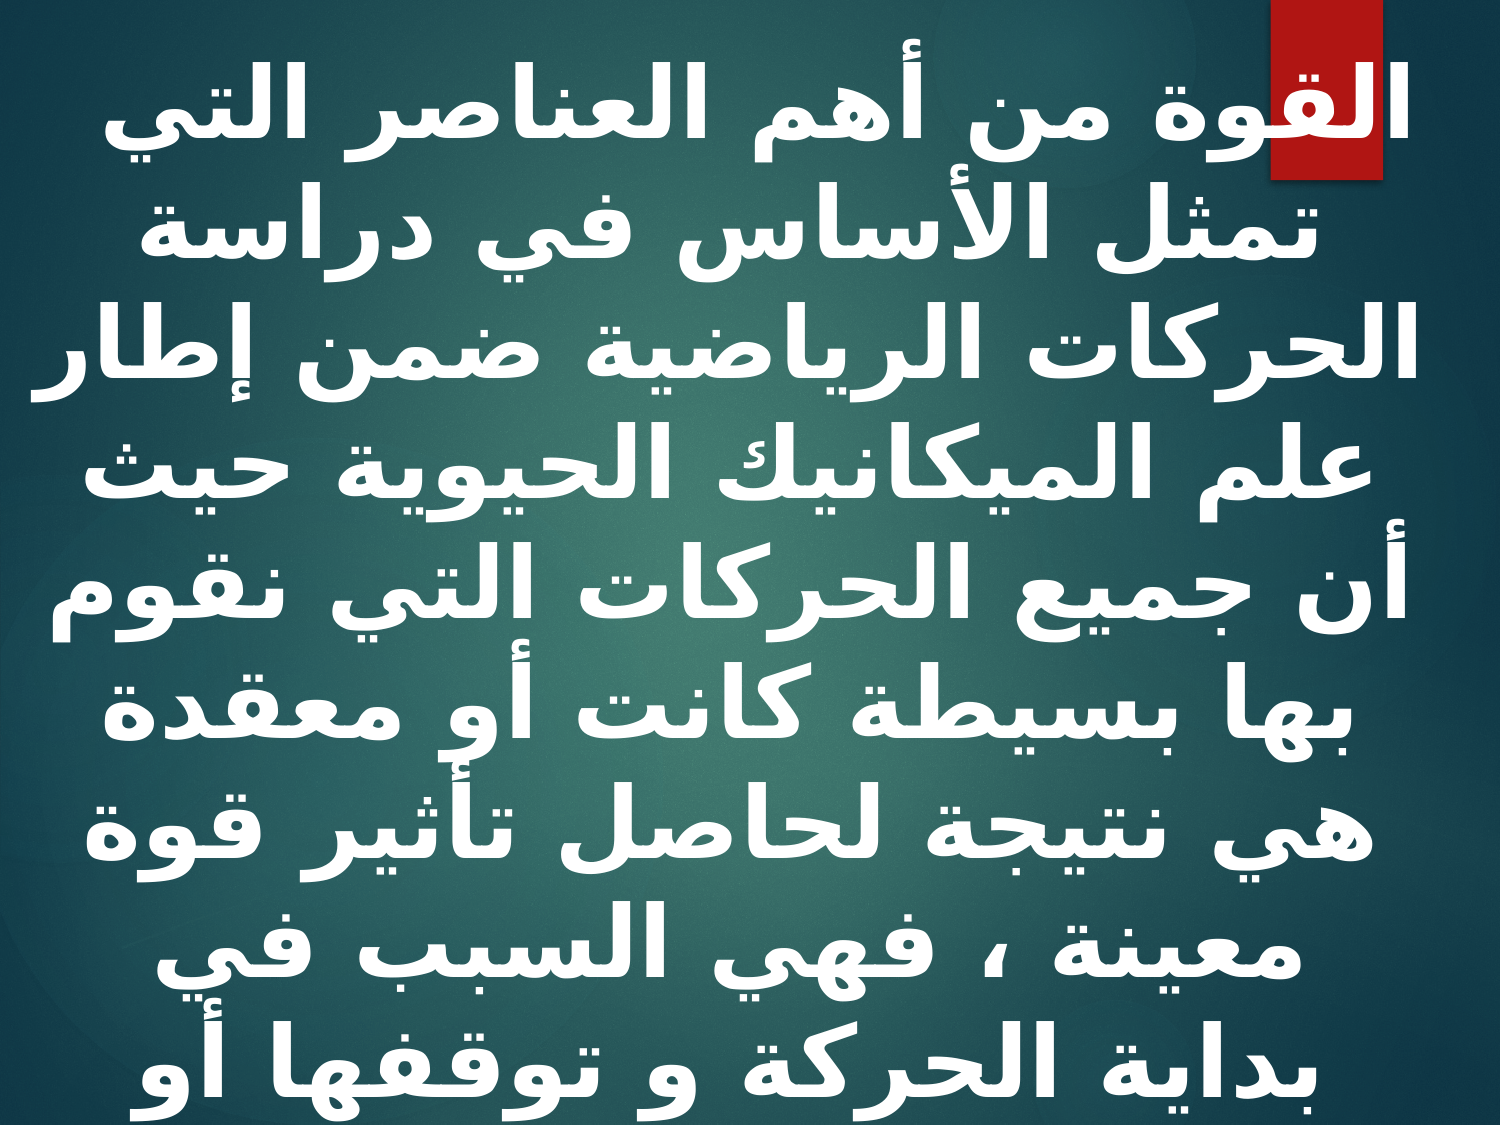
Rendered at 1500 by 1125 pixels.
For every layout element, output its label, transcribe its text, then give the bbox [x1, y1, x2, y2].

list القوة من أهم العناصر التي تمثل الأساس في دراسة الحركات الرياضية ضمن إطار علم الميكانيك الحيوية حيث أن جميع الحركات التي نقوم بها بسيطة كانت أو معقدة هي نتيجة لحاصل تأثير قوة معينة ، فهي السبب في بداية الحركة و توقفها أو تغيير اتجاهها، وبالتالي فإنه يستحيل الفصل بين موضوع القوة و الحركة إذا ما أردنا فهم و تحليل الحركات في الميدان الرياضي و التي تمثل محور الدراسات و البحوث في مختلف العلوم الرياضية و الهندسية. [17, 30, 1500, 1106]
